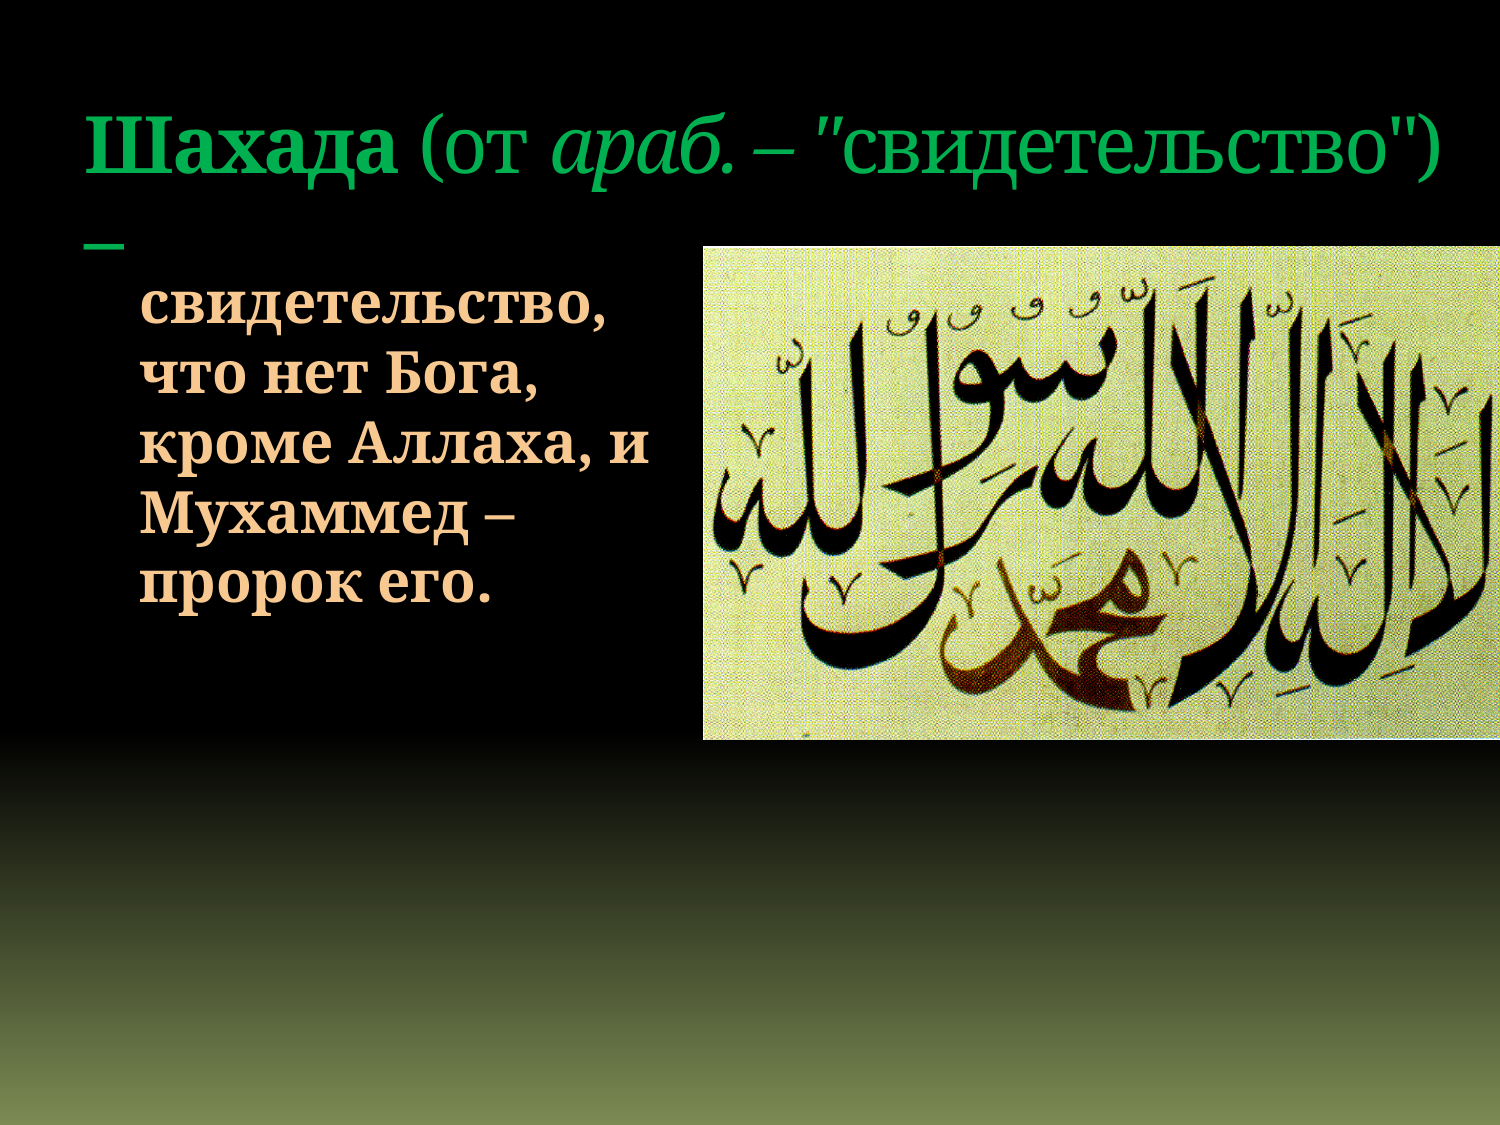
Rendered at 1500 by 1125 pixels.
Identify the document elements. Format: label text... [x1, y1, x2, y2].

list свидетельство, что нет Бога, кроме Аллаха, и Мухаммед – пророк его. [117, 257, 668, 1055]
title Шахада (от араб. – "свидетельство") – [70, 83, 1500, 212]
picture [702, 245, 1500, 741]
